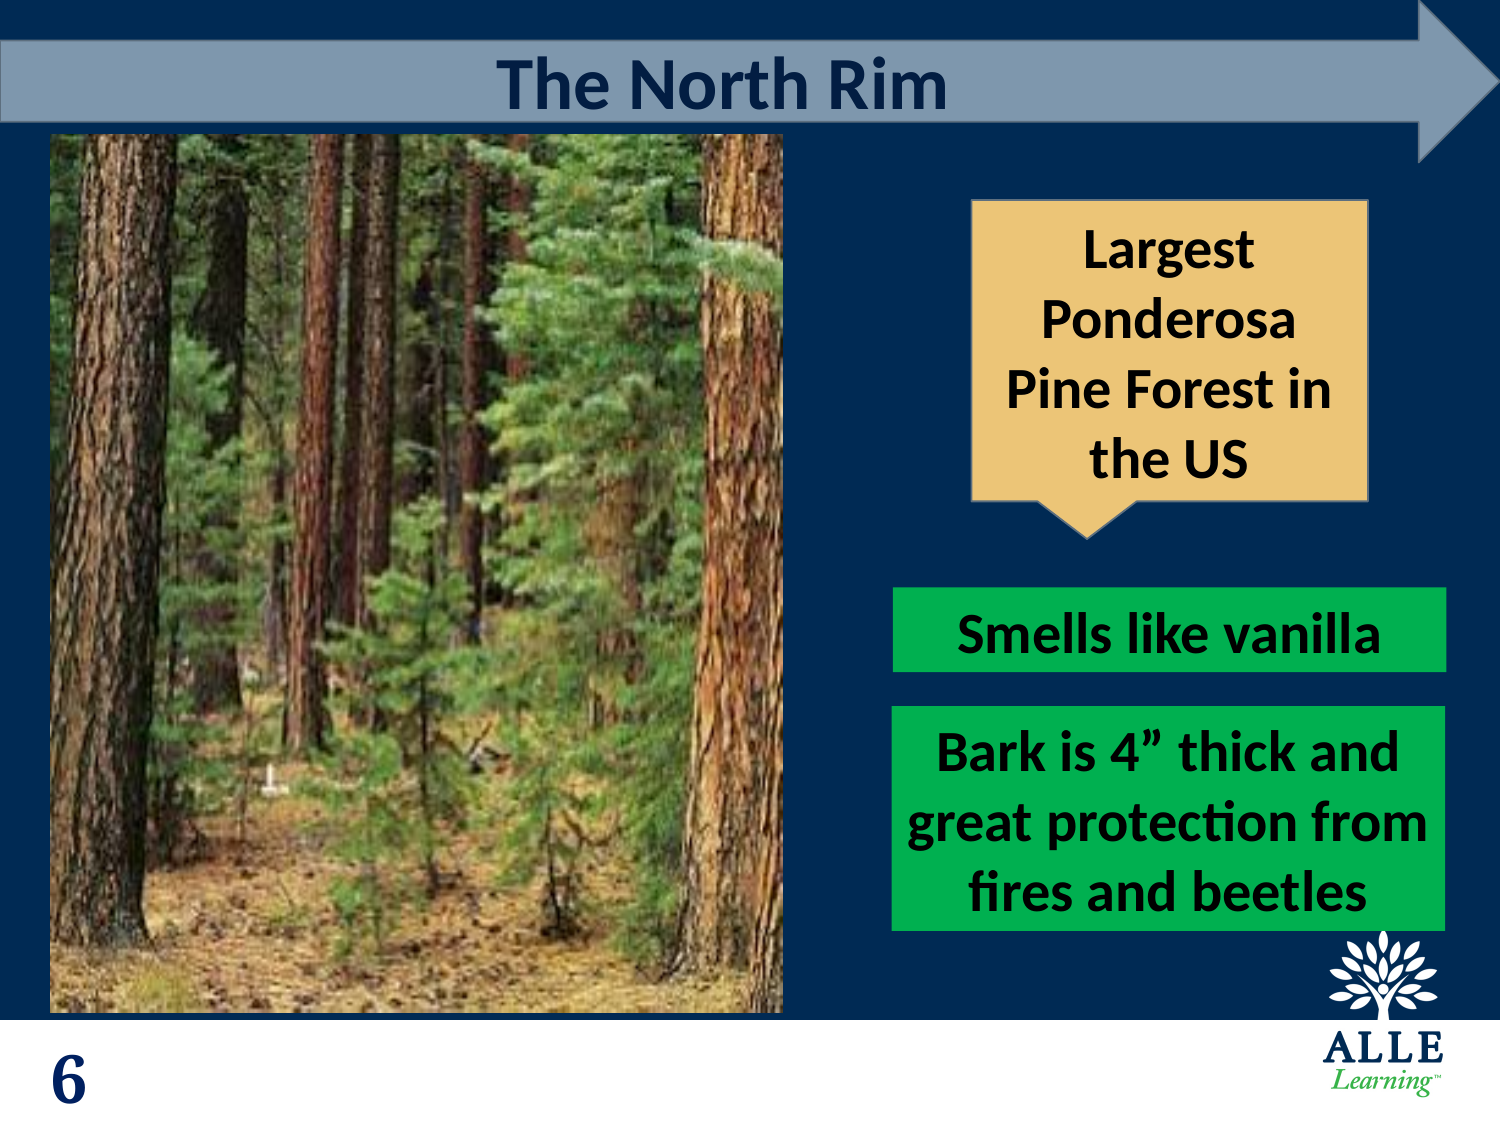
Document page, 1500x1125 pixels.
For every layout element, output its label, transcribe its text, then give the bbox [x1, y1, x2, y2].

text_box Smells like vanilla [892, 587, 1447, 673]
text_box Largest Ponderosa Pine Forest in the US [970, 199, 1369, 540]
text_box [0, 0, 1500, 163]
text_box Bark is 4” thick and great protection from fires and beetles [891, 706, 1446, 931]
text_box 6 [0, 1029, 138, 1124]
slide_number 6 [1237, 1042, 1400, 1103]
picture [0, 134, 1500, 1125]
